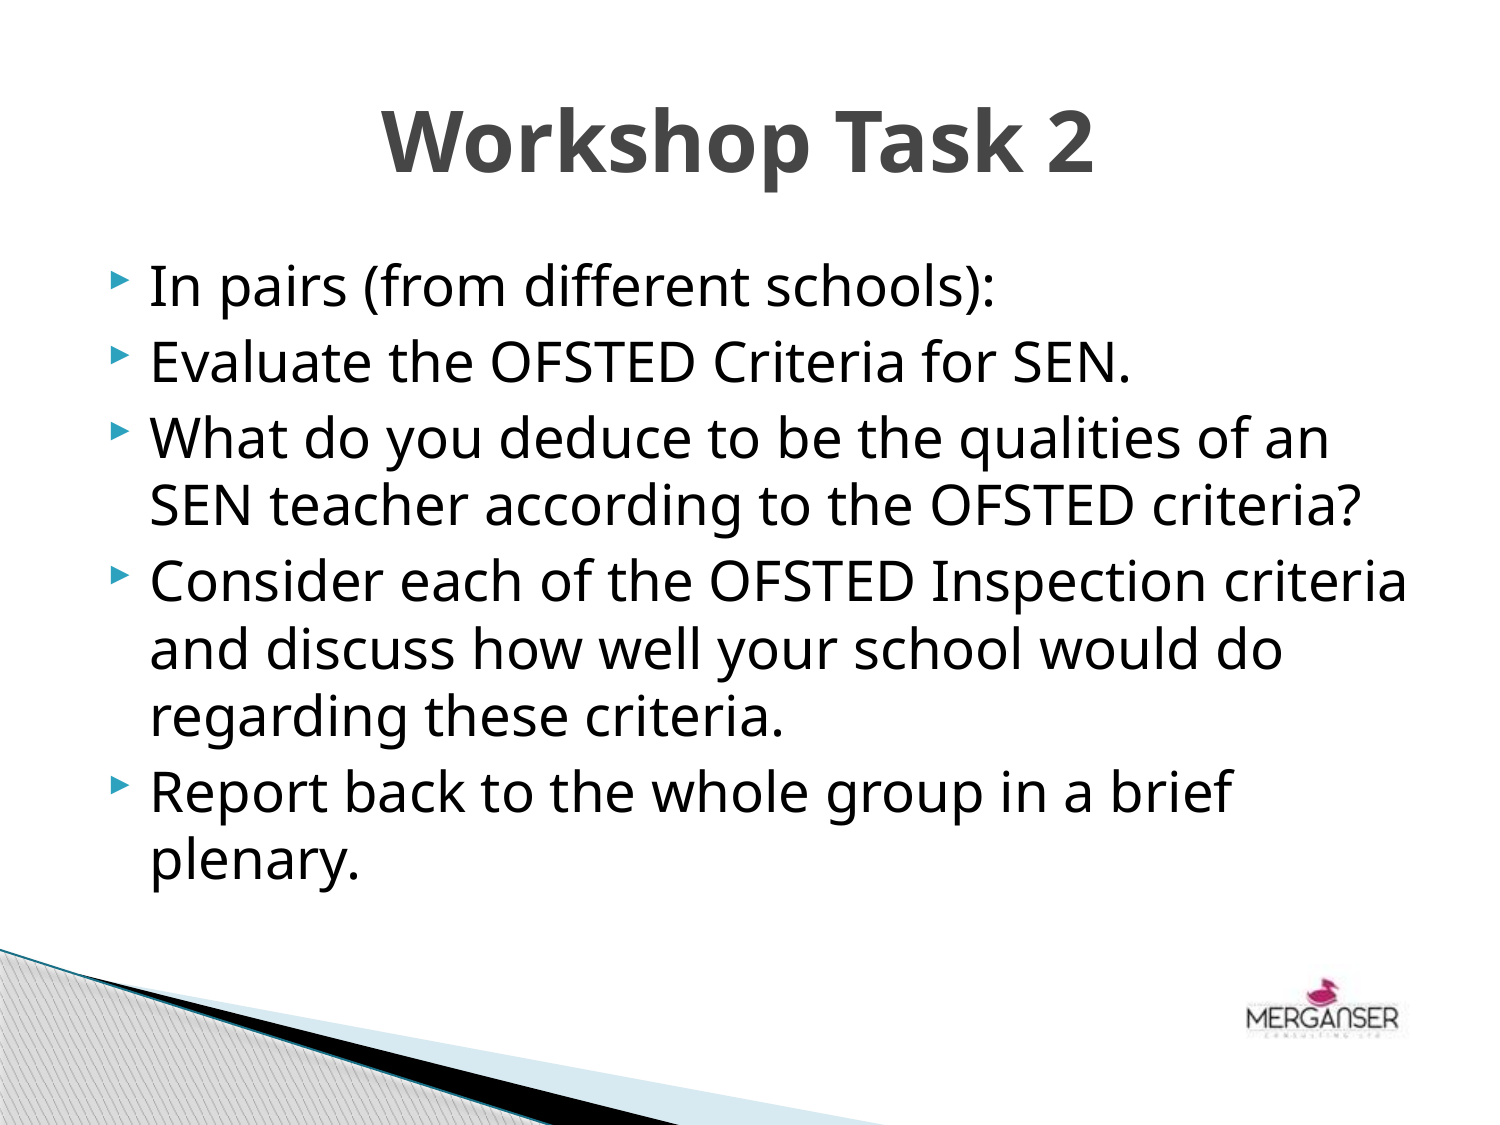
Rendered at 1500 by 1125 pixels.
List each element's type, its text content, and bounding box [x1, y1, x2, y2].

picture [1233, 963, 1412, 1051]
list In pairs (from different schools): Evaluate the OFSTED Criteria for SEN. What do you deduce to be the qualities of an SEN teacher according to the OFSTED criteria? Consider each of the OFSTED Inspection criteria and discuss how well your school would do regarding these criteria. Report back to the whole group in a brief plenary. [75, 243, 1425, 986]
title Workshop Task 2 [75, 45, 1425, 233]
